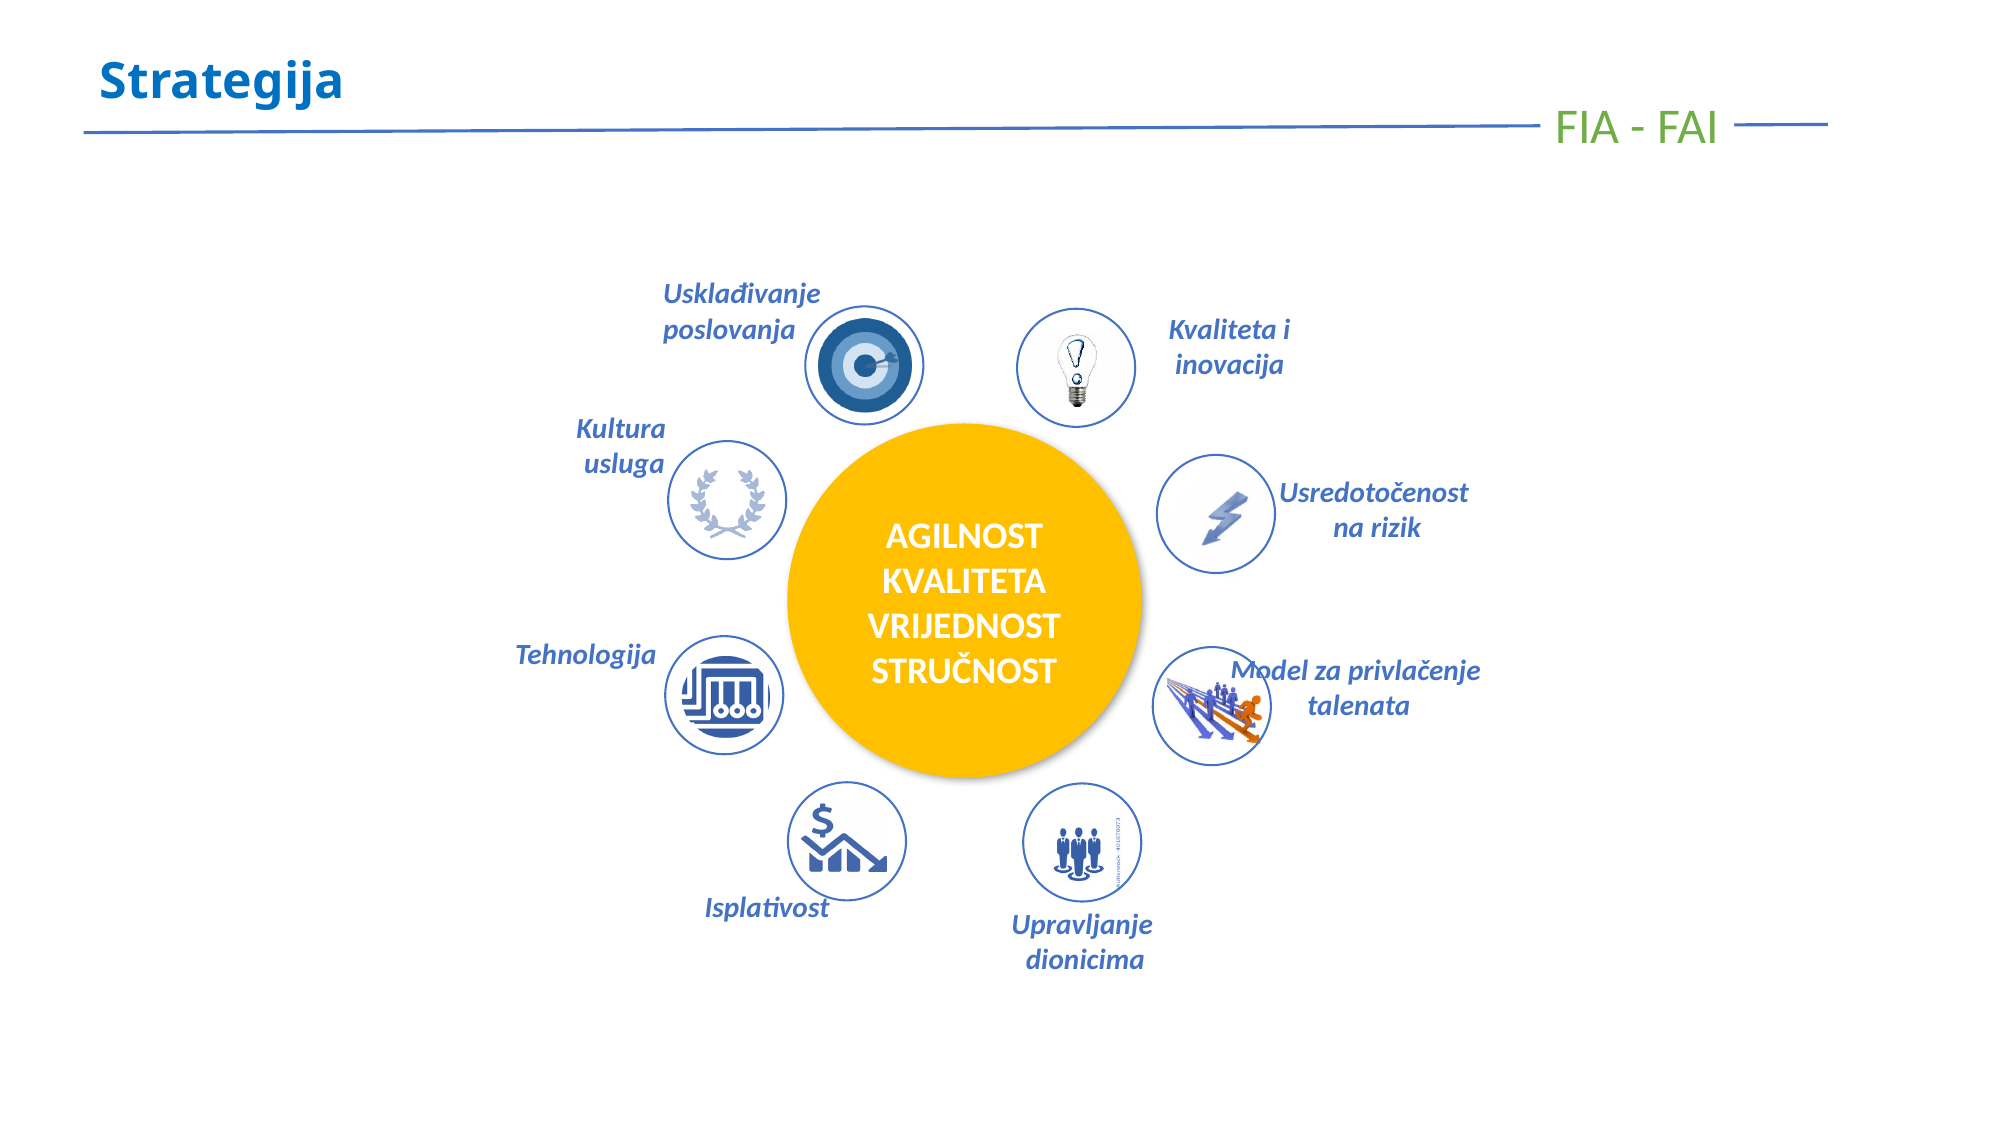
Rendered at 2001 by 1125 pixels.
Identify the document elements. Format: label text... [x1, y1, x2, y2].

text_box [1155, 453, 1261, 561]
text_box [1267, 482, 1277, 546]
text_box [1184, 565, 1248, 575]
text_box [787, 782, 906, 901]
text_box Upravljanje dionicima [996, 897, 1168, 983]
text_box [1023, 783, 1142, 902]
text_box [804, 354, 808, 387]
text_box Isplativost [689, 881, 845, 977]
picture [1178, 474, 1267, 565]
text_box [780, 672, 785, 718]
text_box Usklađivanje poslovanja [648, 258, 844, 354]
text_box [668, 441, 787, 560]
text_box Kultura usluga [561, 401, 682, 487]
text_box Kvaliteta i inovacija [1154, 302, 1306, 388]
picture [808, 314, 921, 427]
text_box [682, 738, 767, 756]
title Strategija [72, 55, 1798, 108]
text_box [921, 345, 925, 386]
text_box Usredotočenost na rizik [1264, 466, 1491, 551]
text_box [664, 678, 669, 719]
picture [669, 656, 780, 738]
text_box AGILNOST KVALITETA VRIJEDNOST STRUČNOST [786, 422, 1143, 779]
text_box Model za privlačenje talenata [1215, 644, 1503, 729]
text_box Tehnologija [500, 627, 672, 678]
text_box [678, 635, 770, 656]
text_box [844, 305, 896, 314]
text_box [1017, 308, 1136, 427]
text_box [1152, 646, 1271, 766]
